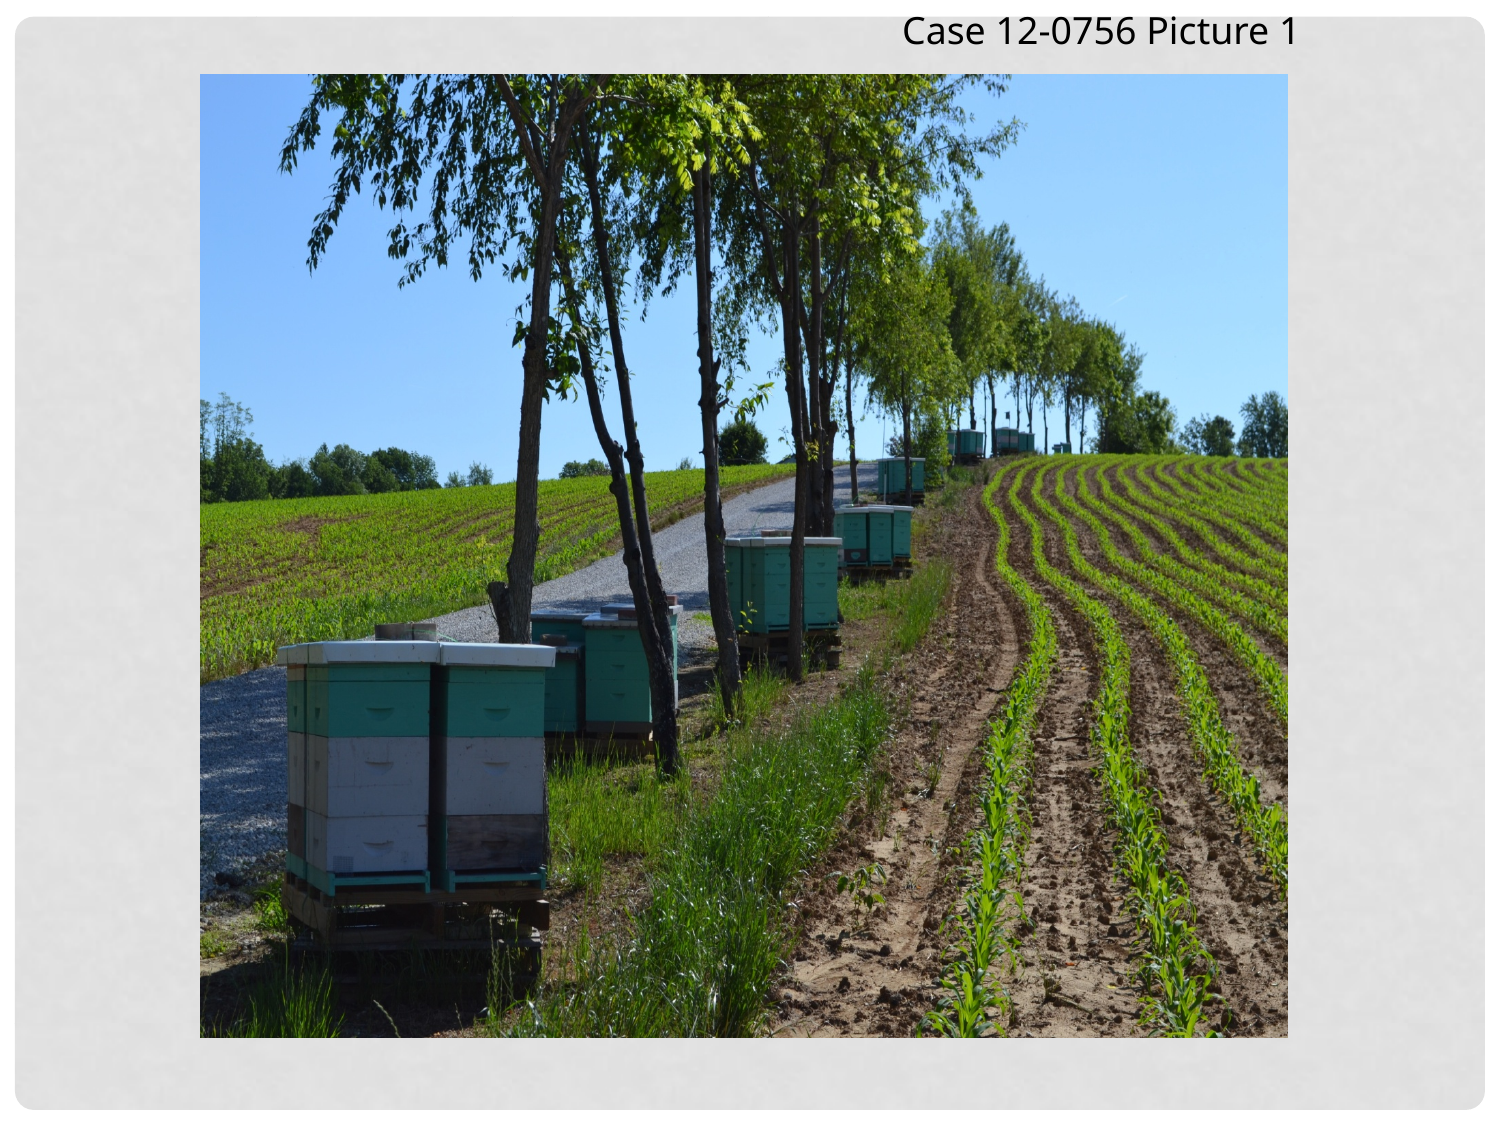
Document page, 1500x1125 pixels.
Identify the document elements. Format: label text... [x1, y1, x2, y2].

picture [199, 74, 1288, 1038]
text_box Case 12-0756 Picture 1 [887, 0, 1413, 105]
